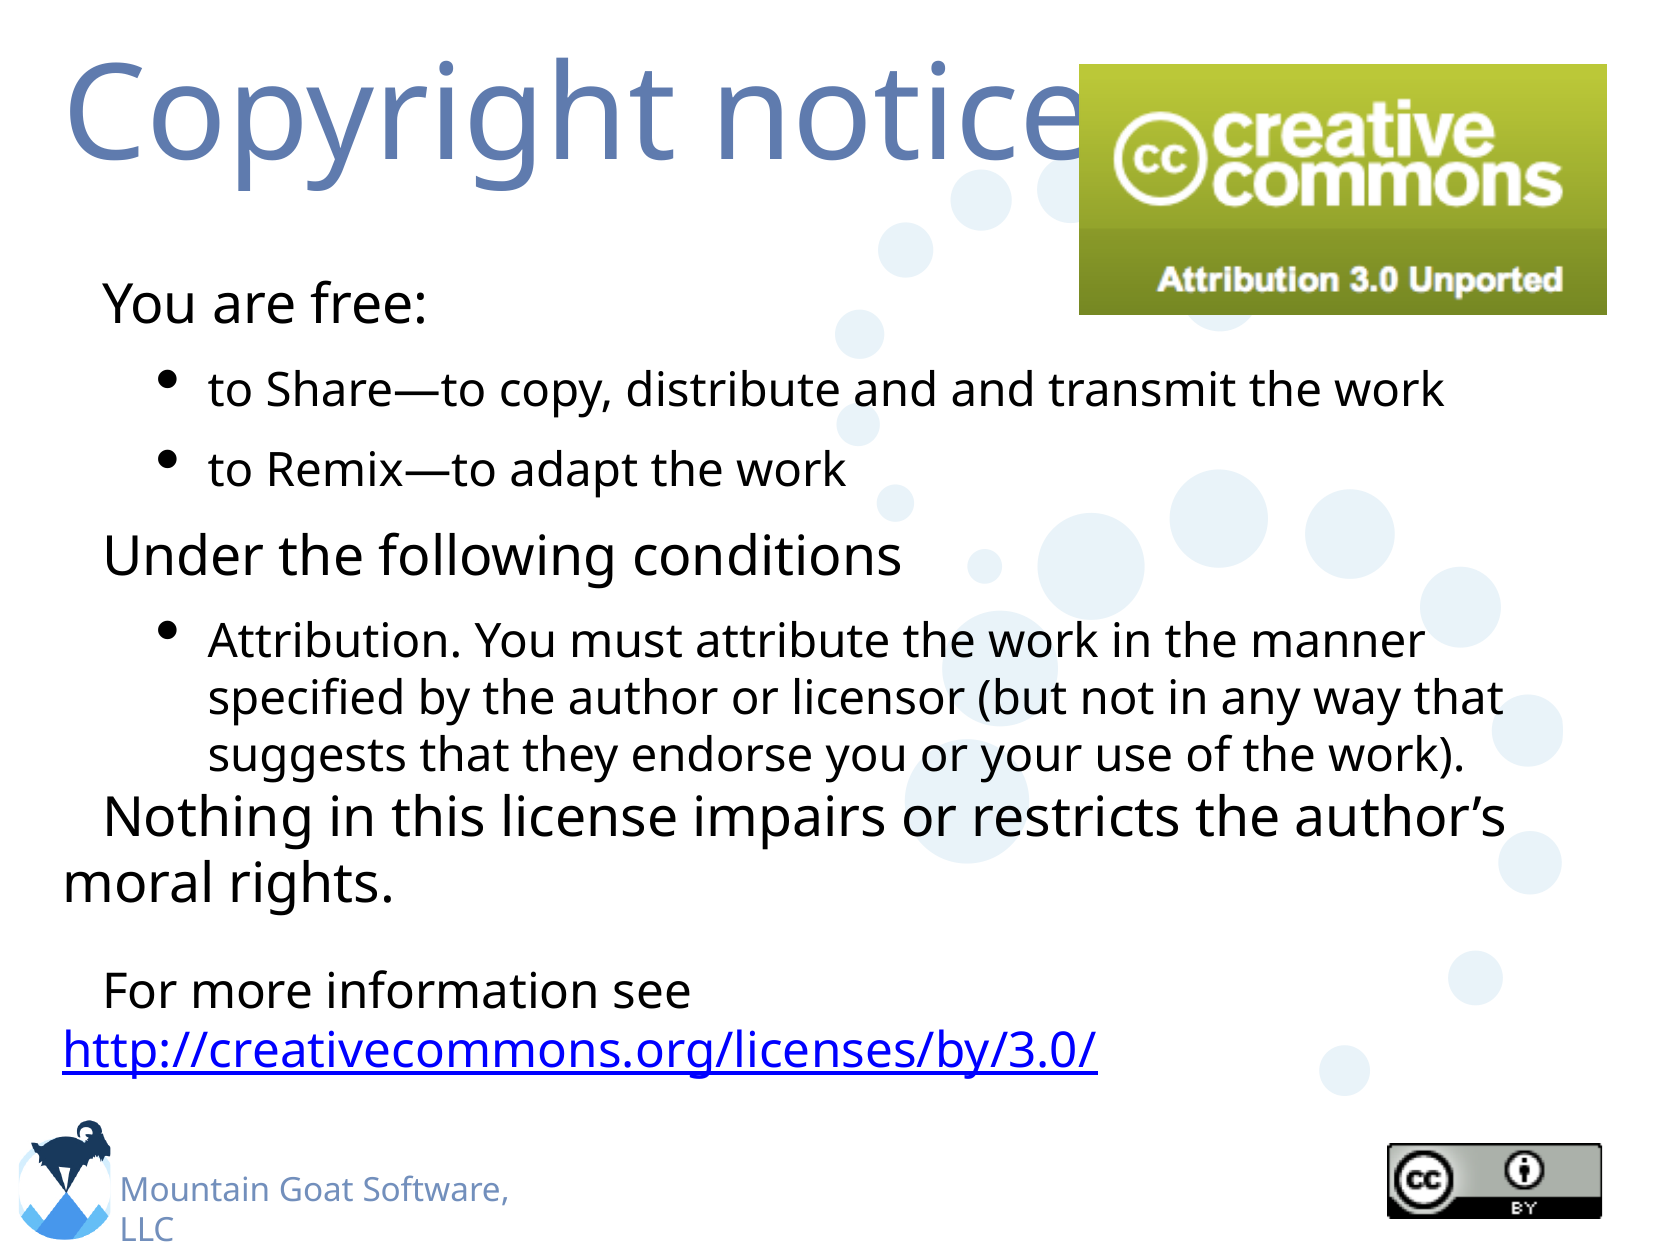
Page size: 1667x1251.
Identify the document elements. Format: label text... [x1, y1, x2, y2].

picture [1387, 1143, 1603, 1219]
picture [18, 1120, 111, 1240]
list You are free: to Share―to copy, distribute and and transmit the work to Remix―to adapt the work Under the following conditions Attribution. You must attribute the work in the manner specified by the author or licensor (but not in any way that suggests that they endorse you or your use of the work). Nothing in this license impairs or restricts the author’s moral rights. For more information see http://creativecommons.org/licenses/by/3.0/ [55, 261, 1609, 1097]
title Copyright notice [55, 18, 1609, 195]
picture [1078, 64, 1607, 315]
